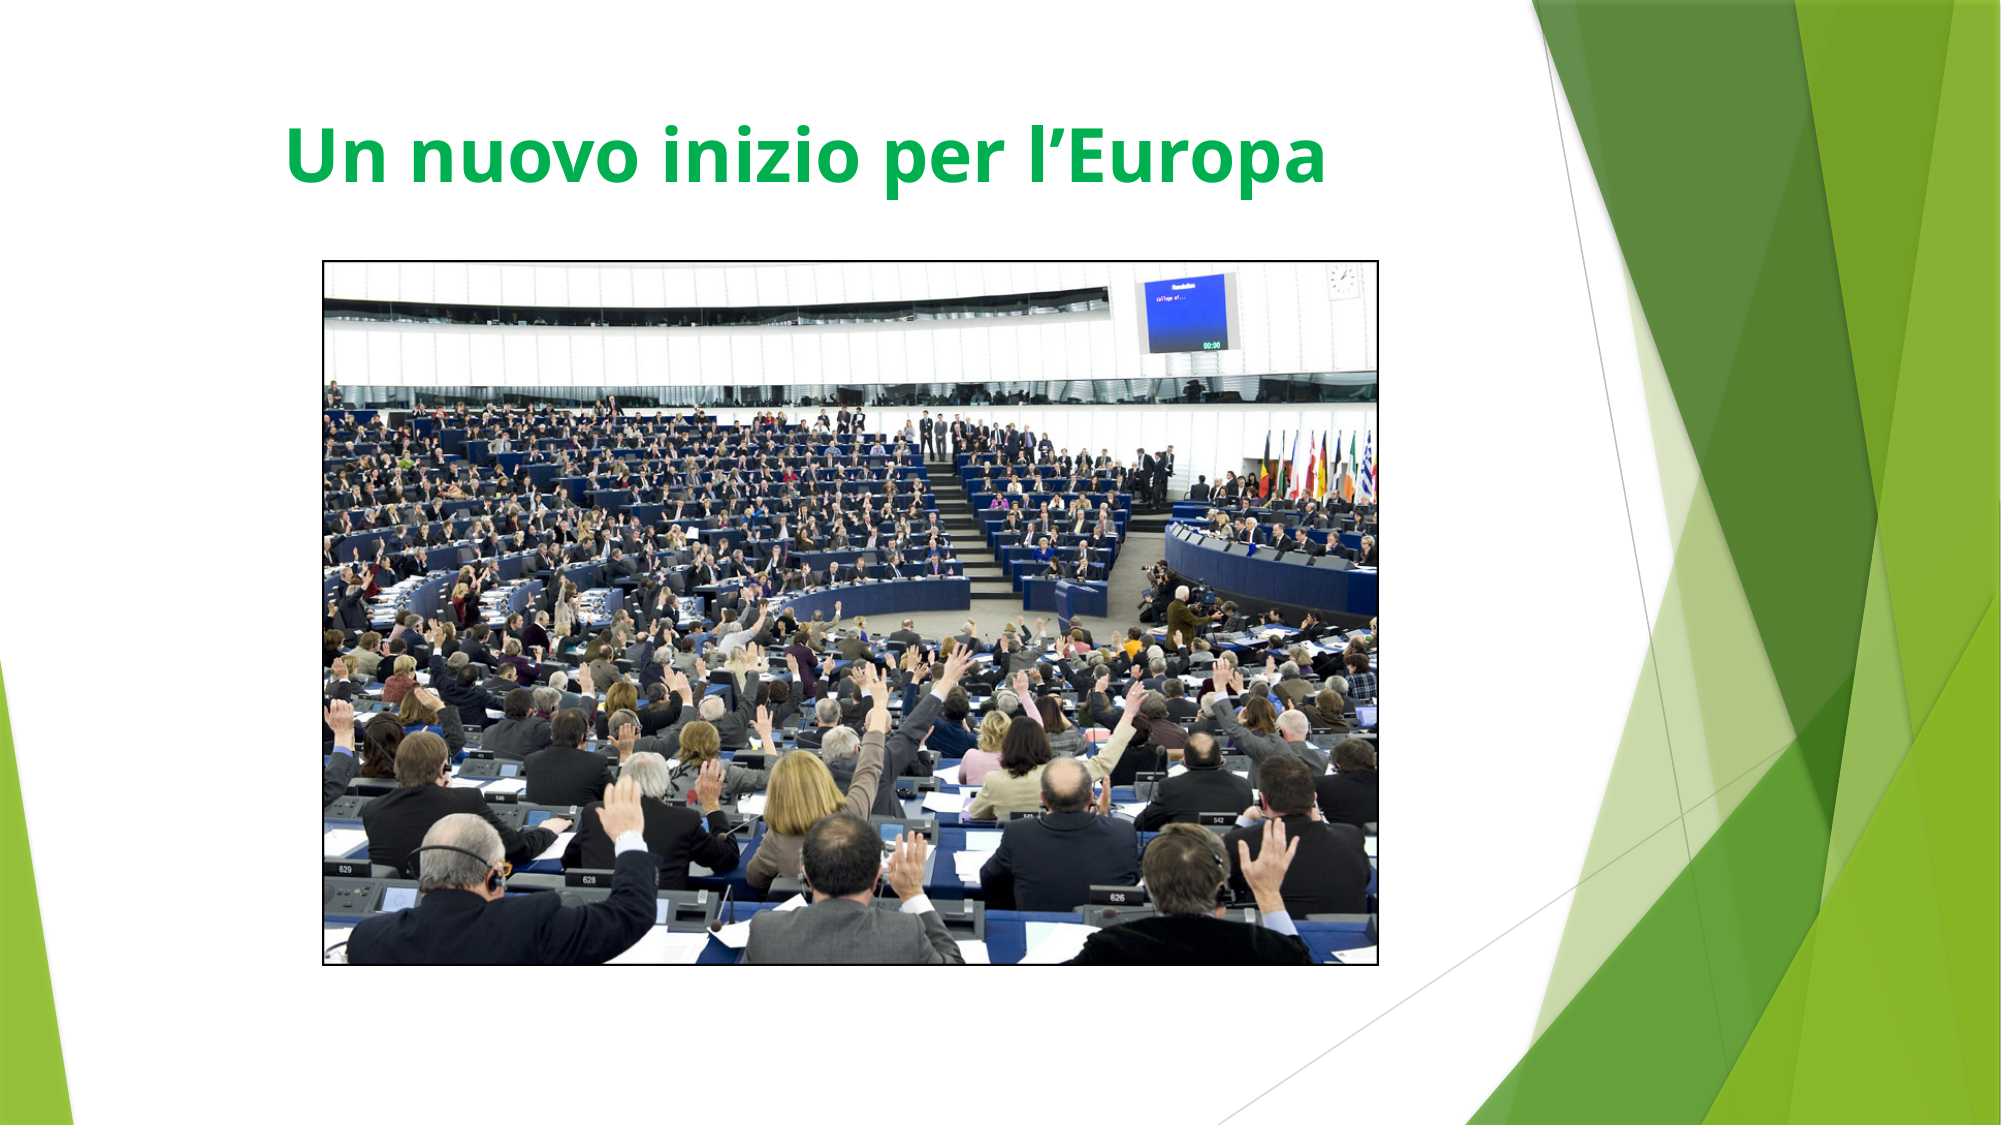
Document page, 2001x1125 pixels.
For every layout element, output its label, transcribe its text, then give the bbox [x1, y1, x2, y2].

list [321, 260, 1380, 967]
title Un nuovo inizio per l’Europa [111, 99, 1522, 317]
